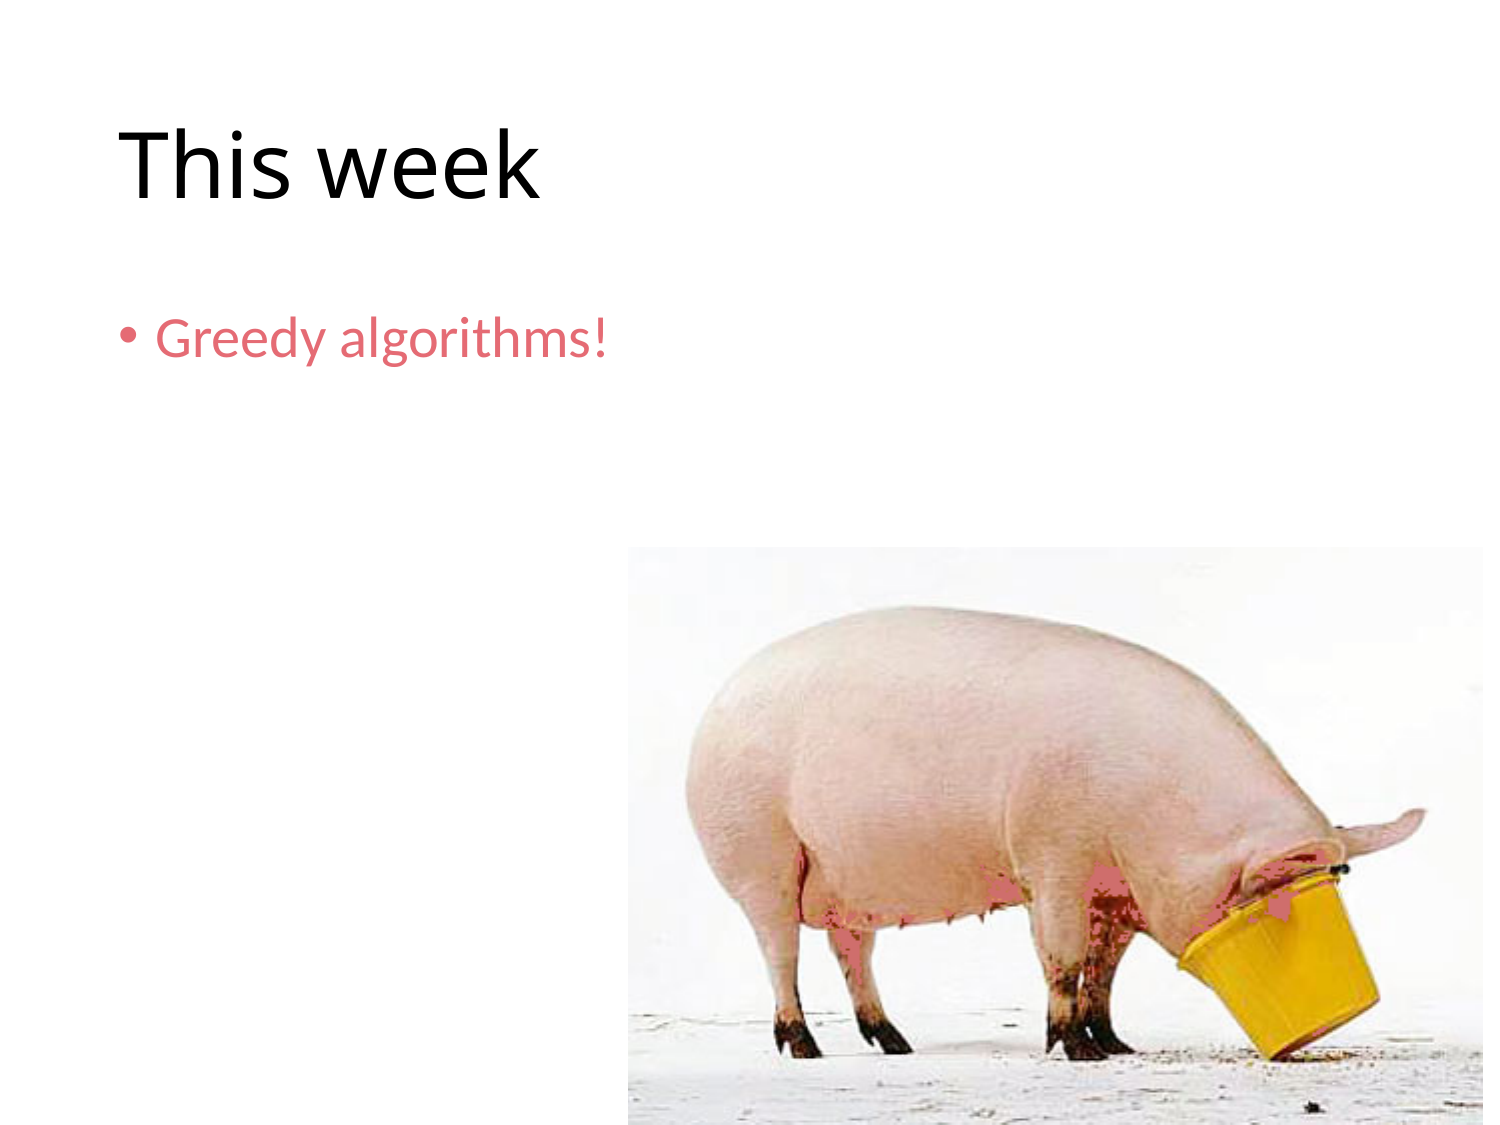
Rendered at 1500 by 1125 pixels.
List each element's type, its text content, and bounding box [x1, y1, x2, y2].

picture [628, 547, 1483, 1125]
title This week [103, 59, 1397, 278]
list Greedy algorithms! [103, 299, 1397, 1014]
